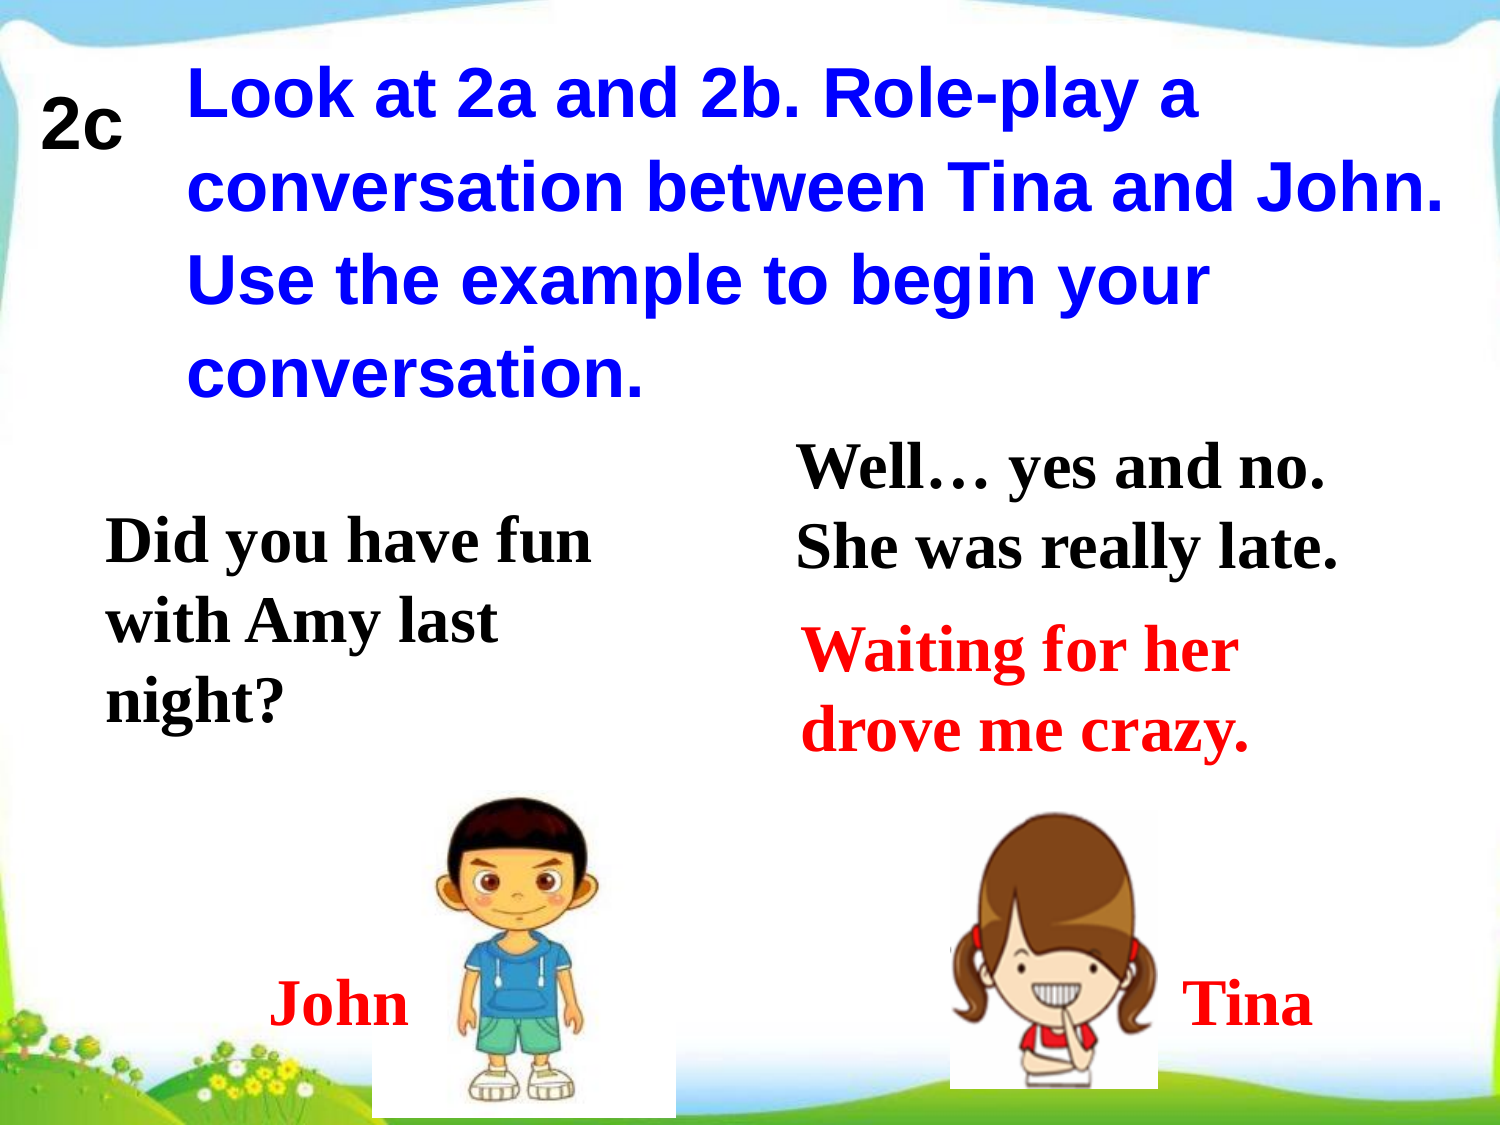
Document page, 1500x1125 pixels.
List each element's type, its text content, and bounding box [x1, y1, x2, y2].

text_box Tina [1167, 951, 1365, 1047]
text_box Well… yes and no. She was really late. [761, 420, 1399, 808]
text_box Waiting for her drove me crazy. [785, 597, 1341, 773]
text_box Look at 2a and 2b. Role-play a conversation between Tina and John. Use the example to begin your conversation. [171, 30, 1471, 420]
text_box Did you have fun with Amy last night? [77, 479, 656, 789]
text_box 2c [5, 42, 160, 197]
text_box John [253, 951, 366, 1047]
picture [0, 0, 1500, 1125]
